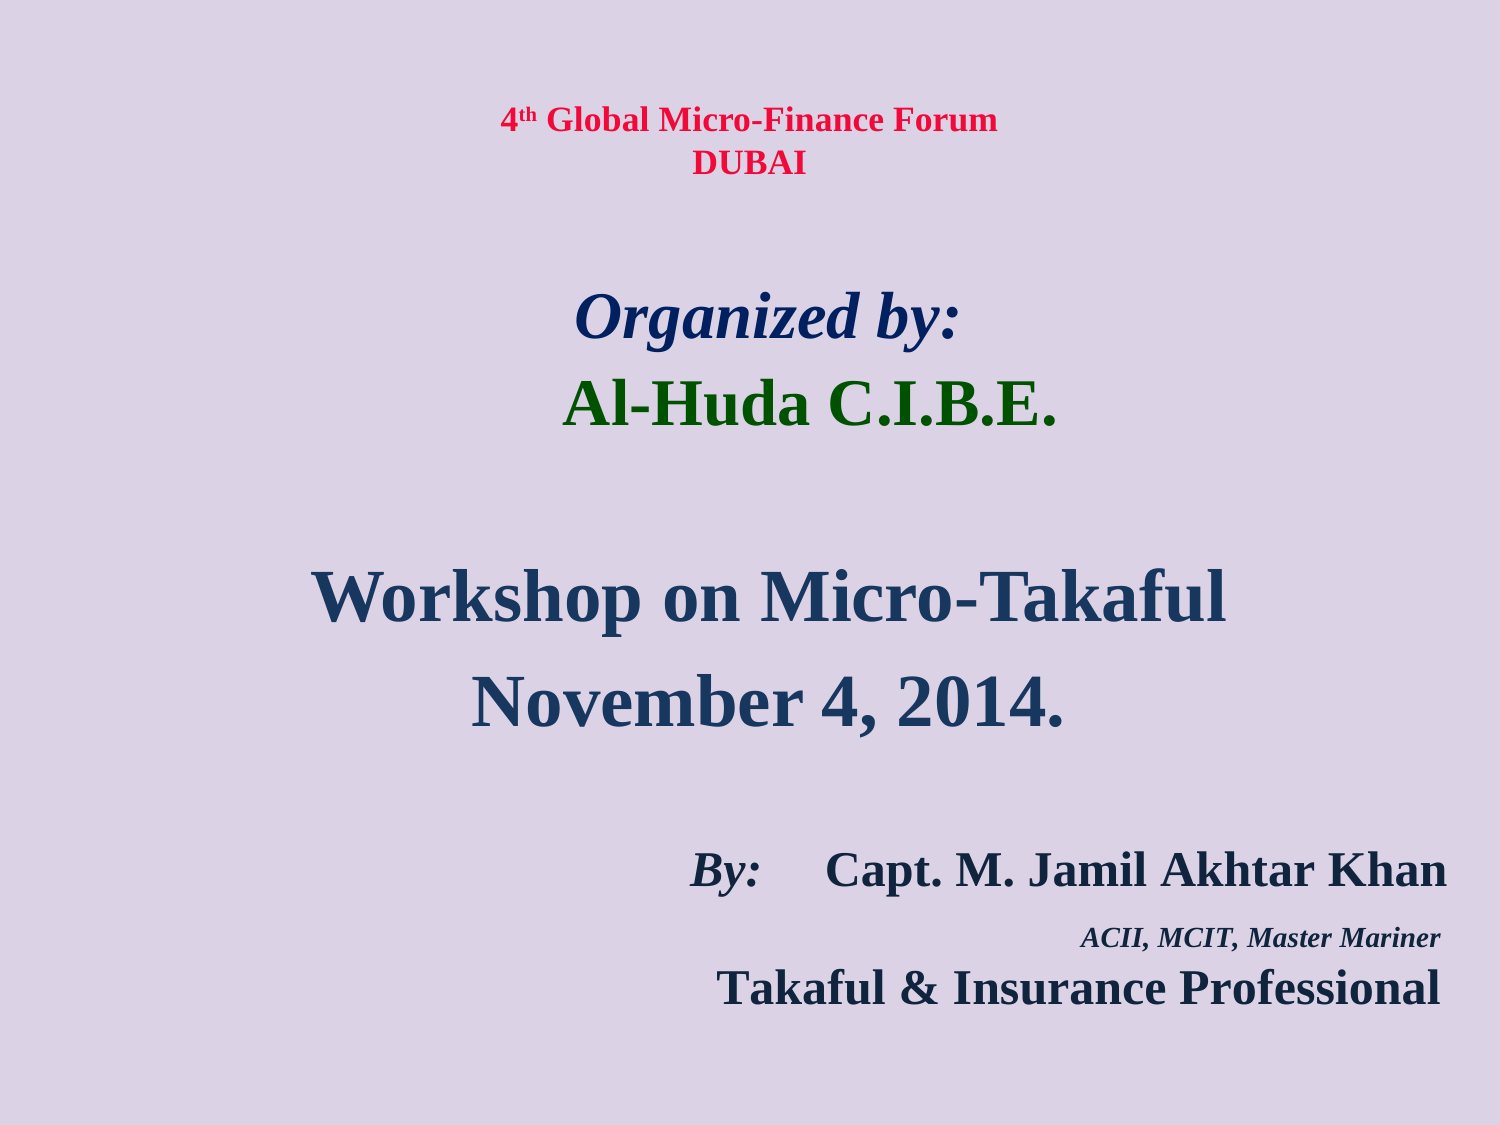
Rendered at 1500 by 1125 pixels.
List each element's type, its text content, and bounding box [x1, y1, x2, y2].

text_box [374, 384, 1125, 568]
title 4th Global Micro-Finance Forum DUBAI [75, 45, 1425, 233]
list Organized by: Al-Huda C.I.B.E. Workshop on Micro-Takaful November 4, 2014. By: Capt. M. Jamil Akhtar Khan ACII, MCIT, Master Mariner Takaful & Insurance Professional [75, 262, 1463, 1088]
